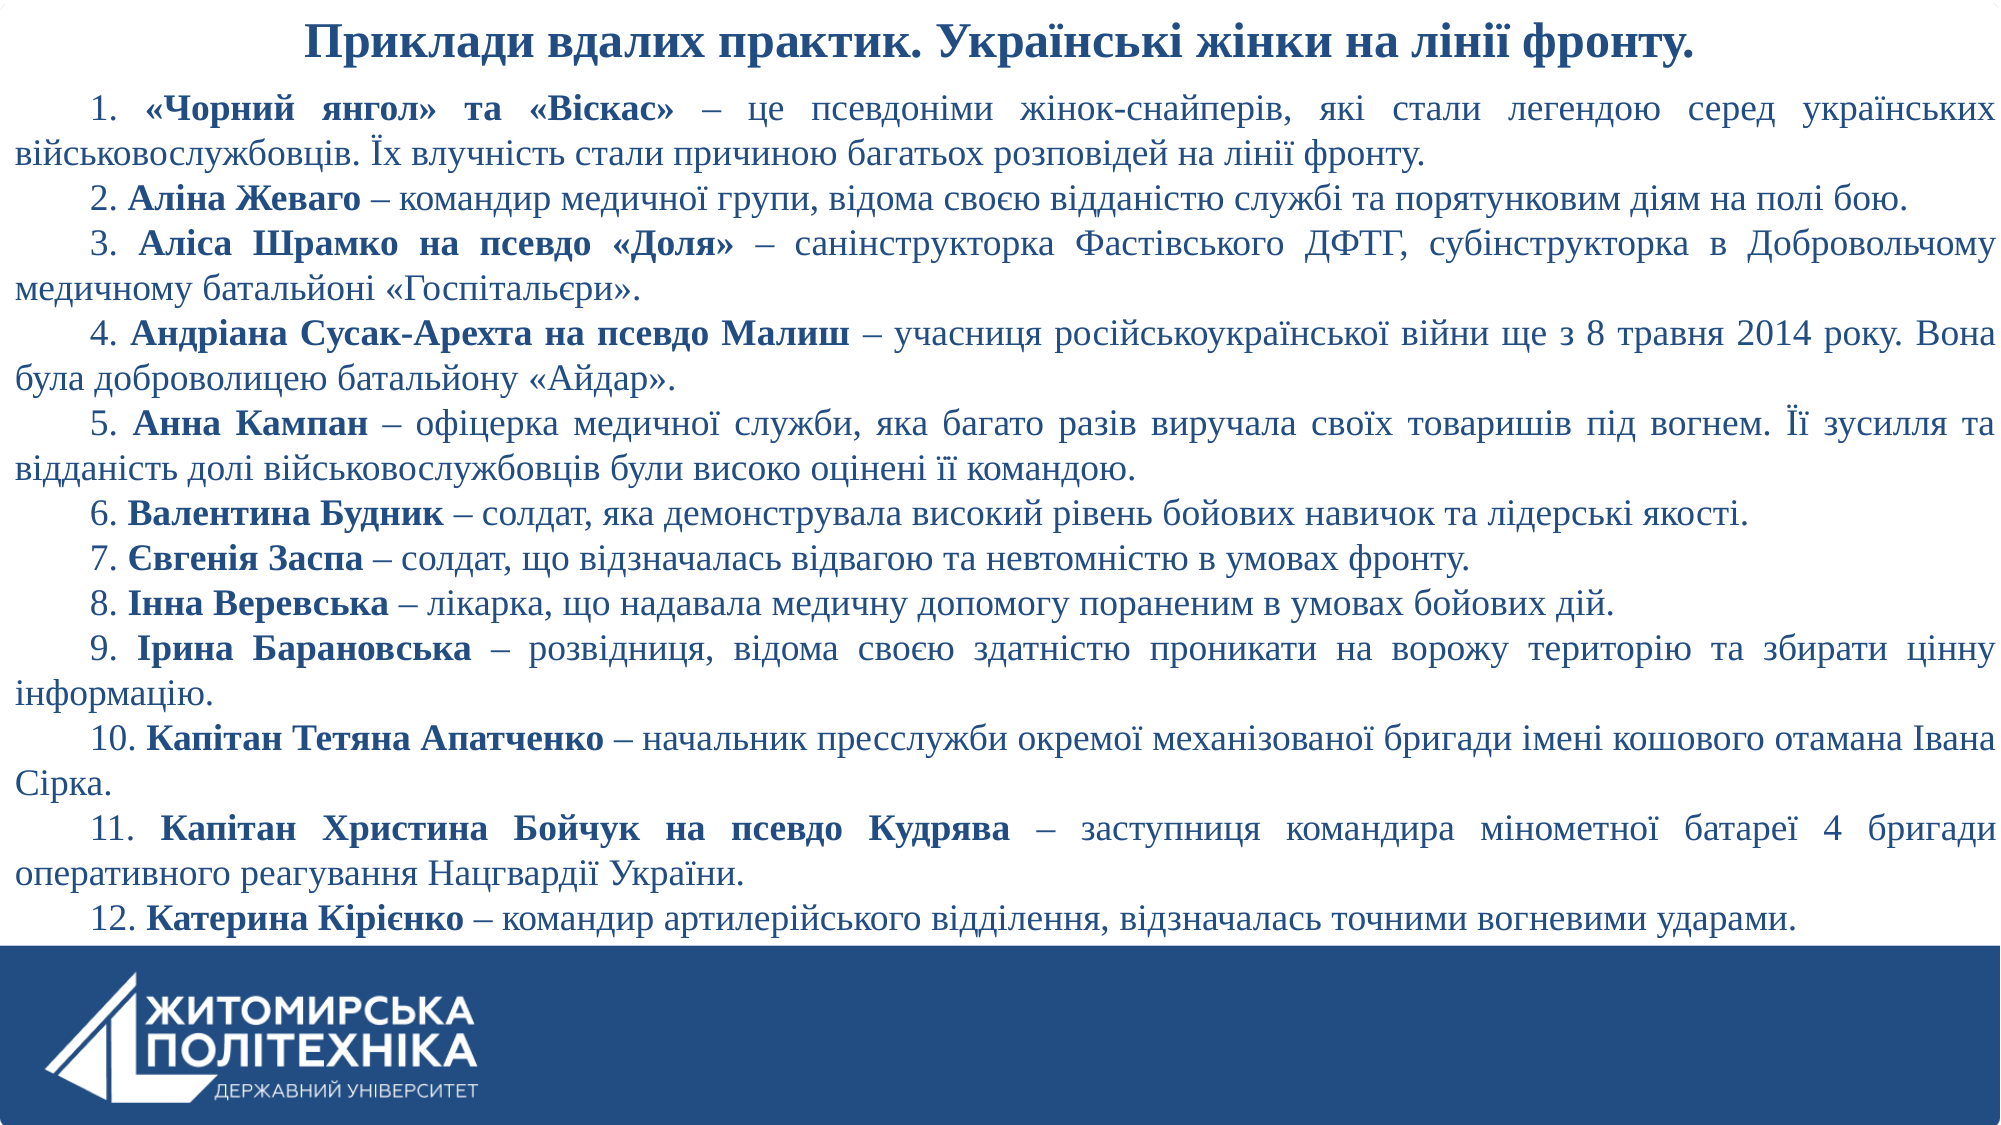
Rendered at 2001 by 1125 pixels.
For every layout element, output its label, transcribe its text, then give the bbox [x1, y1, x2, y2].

text_box Приклади вдалих практик. Українські жінки на лінії фронту. [0, 0, 2000, 75]
text_box 1. «Чорний янгол» та «Віскас» – це псевдоніми жінок-снайперів, які стали легендою серед українських військовослужбовців. Їх влучність стали причиною багатьох розповідей на лінії фронту. 2. Аліна Жеваго – командир медичної групи, відома своєю відданістю службі та порятунковим діям на полі бою. 3. Аліса Шрамко на псевдо «Доля» – санінструкторка Фастівського ДФТГ, субінструкторка в Добровольчому медичному батальйоні «Госпітальєри». 4. Андріана Сусак-Арехта на псевдо Малиш – учасниця російськоукраїнської війни ще з 8 травня 2014 року. Вона була доброволицею батальйону «Айдар». 5. Анна Кампан – офіцерка медичної служби, яка багато разів виручала своїх товаришів під вогнем. Її зусилля та відданість долі військовослужбовців були високо оцінені її командою. 6. Валентина Будник – солдат, яка демонструвала високий рівень бойових навичок та лідерські якості. 7. Євгенія Заспа – солдат, що відзначалась відвагою та невтомністю в умовах фронту. 8. Інна Веревська – лікарка, що надавала медичну допомогу пораненим в умовах бойових дій. 9. Ірина Барановська – розвідниця, відома своєю здатністю проникати на ворожу територію та збирати цінну інформацію. 10. Капітан Тетяна Апатченко – начальник пресслужби окремої механізованої бригади імені кошового отамана Івана Сірка. 11. Капітан Христина Бойчук на псевдо Кудрява – заступниця командира мінометної батареї 4 бригади оперативного реагування Нацгвардії України. 12. Катерина Кірієнко – командир артилерійського відділення, відзначалась точними вогневими ударами. [0, 75, 2000, 946]
picture [0, 946, 2000, 1125]
